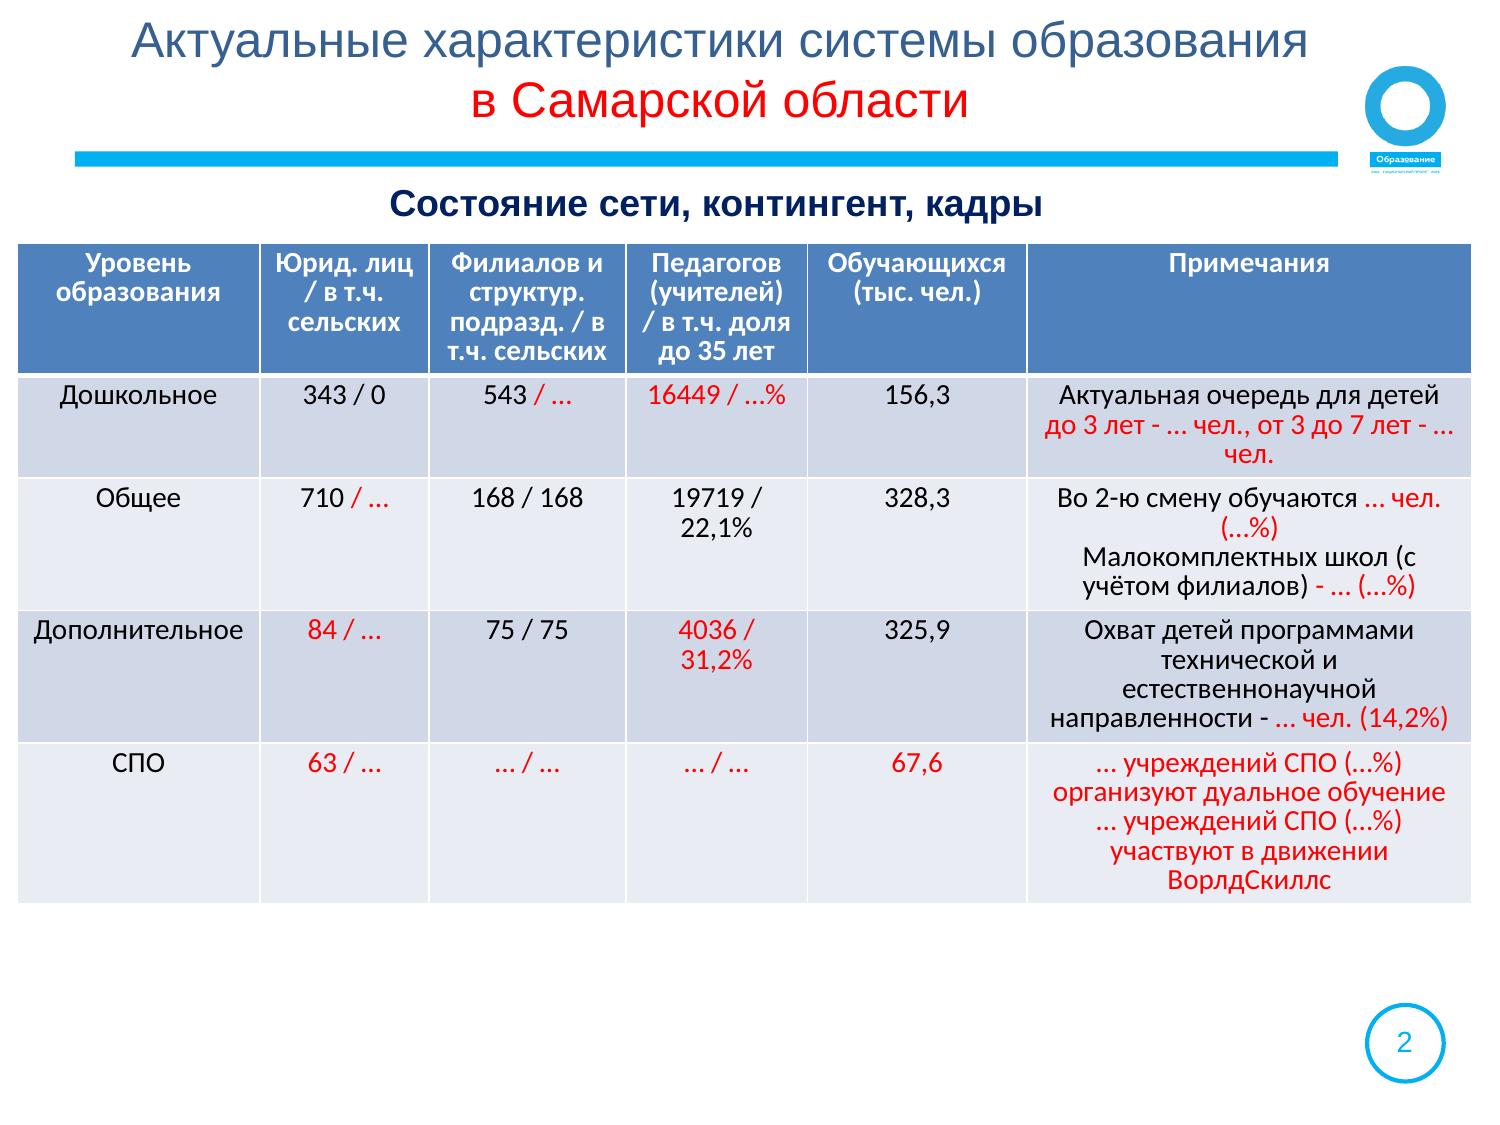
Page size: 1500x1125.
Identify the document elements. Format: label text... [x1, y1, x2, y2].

table_cell 168 / 168 [430, 479, 625, 610]
table_cell … учреждений СПО (…%) организуют дуальное обучение … учреждений СПО (…%) участвуют в движении ВорлдСкиллс [1028, 744, 1471, 903]
text_box Состояние сети, контингент, кадры [75, 170, 1359, 239]
table_cell 156,3 [808, 378, 1026, 477]
table_header Уровень образования [18, 244, 259, 373]
table_cell 75 / 75 [430, 611, 625, 742]
text_box Актуальные характеристики системы образования в Самарской области [78, 0, 1362, 138]
table_cell … / … [430, 744, 625, 903]
table_header Педагогов (учителей) / в т.ч. доля до 35 лет [627, 244, 807, 373]
table_header Юрид. лиц / в т.ч. сельских [261, 244, 428, 373]
table_cell 19719 / 22,1% [627, 479, 807, 610]
table_cell Охват детей программами технической и естественнонаучной направленности - … чел. (14,2%) [1028, 611, 1471, 742]
table_cell СПО [18, 744, 259, 903]
table_cell 543 / … [430, 378, 625, 477]
table_cell Дошкольное [18, 378, 259, 477]
table_cell 16449 / …% [627, 378, 807, 477]
table_header Примечания [1028, 244, 1471, 373]
table_cell Актуальная очередь для детей до 3 лет - … чел., от 3 до 7 лет - … чел. [1028, 378, 1471, 477]
table_cell Во 2-ю смену обучаются … чел. (…%) Малокомплектных школ (с учётом филиалов) - … (…%) [1028, 479, 1471, 610]
table_header Филиалов и структур. подразд. / в т.ч. сельских [430, 244, 625, 373]
table_cell 325,9 [808, 611, 1026, 742]
table_cell 63 / … [261, 744, 428, 903]
table_cell 343 / 0 [261, 378, 428, 477]
table_cell 84 / … [261, 611, 428, 742]
table_cell Дополнительное [18, 611, 259, 742]
table_cell 4036 / 31,2% [627, 611, 807, 742]
picture [1361, 64, 1449, 176]
table_cell 328,3 [808, 479, 1026, 610]
table_cell Общее [18, 479, 259, 610]
table_cell 710 / … [261, 479, 428, 610]
table_cell 67,6 [808, 744, 1026, 903]
table_header Обучающихся (тыс. чел.) [808, 244, 1026, 373]
table_cell … / … [627, 744, 807, 903]
